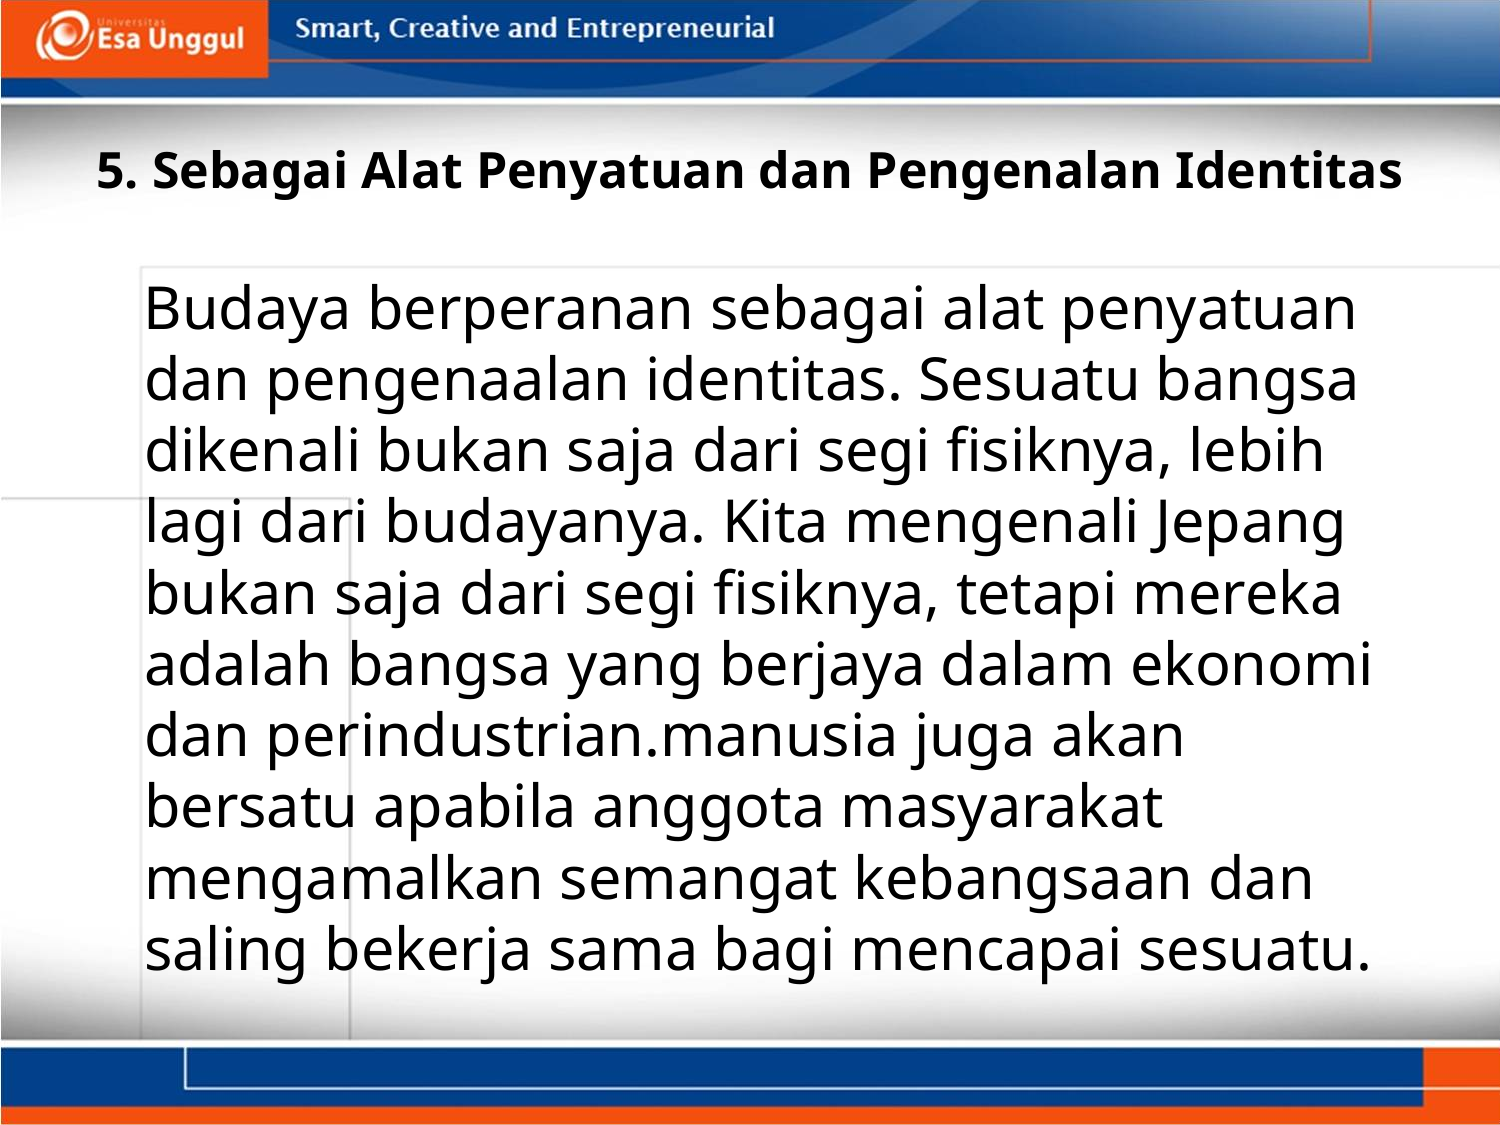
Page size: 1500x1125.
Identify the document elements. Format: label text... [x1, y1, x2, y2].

list Budaya berperanan sebagai alat penyatuan dan pengenaalan identitas. Sesuatu bangsa dikenali bukan saja dari segi fisiknya, lebih lagi dari budayanya. Kita mengenali Jepang bukan saja dari segi fisiknya, tetapi mereka adalah bangsa yang berjaya dalam ekonomi dan perindustrian.manusia juga akan bersatu apabila anggota masyarakat mengamalkan semangat kebangsaan dan saling bekerja sama bagi mencapai sesuatu. [75, 262, 1425, 1005]
title 5. Sebagai Alat Penyatuan dan Pengenalan Identitas [75, 45, 1425, 233]
picture [0, 0, 1500, 1125]
